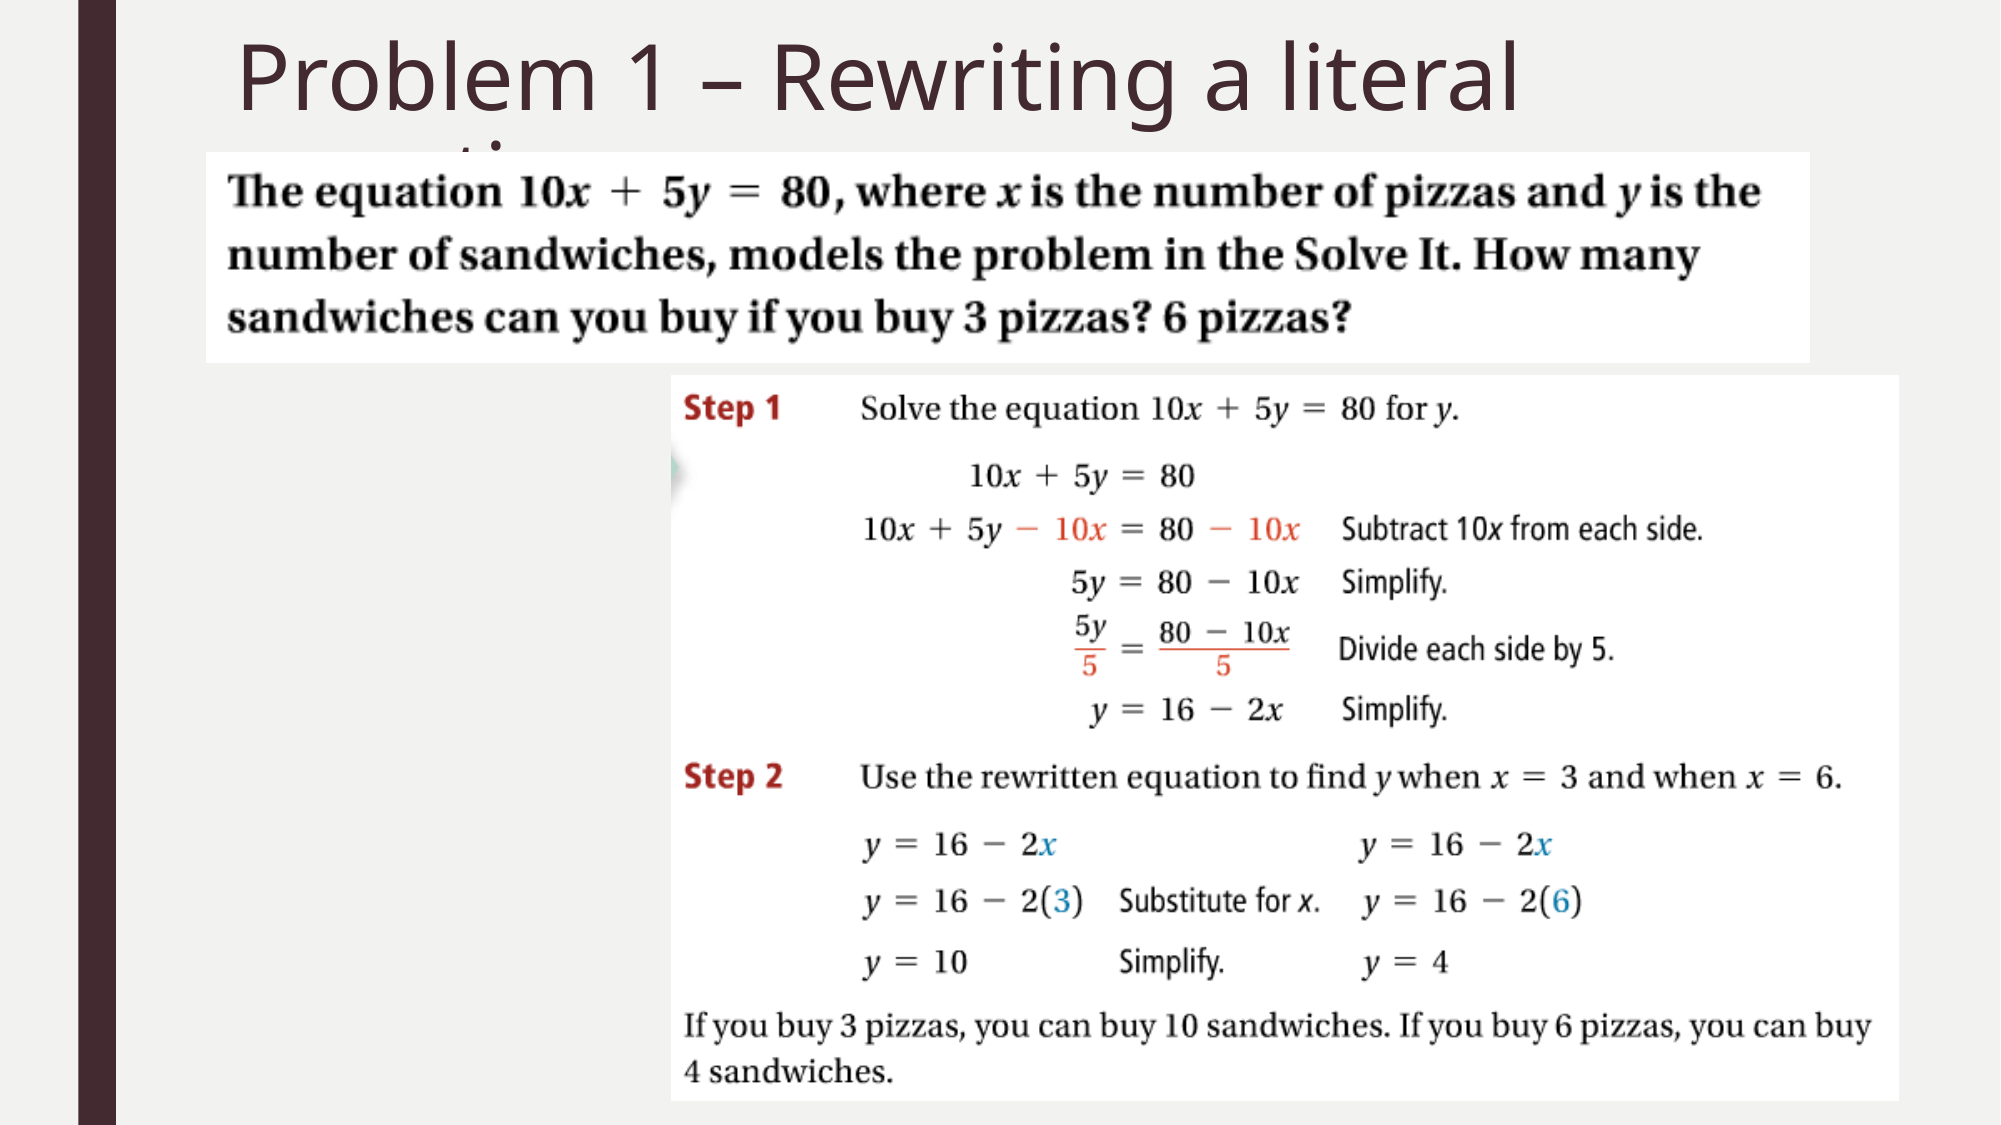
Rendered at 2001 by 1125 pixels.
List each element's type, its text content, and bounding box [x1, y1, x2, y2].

title Problem 1 – Rewriting a literal equation [220, 24, 1796, 152]
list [206, 152, 1810, 363]
picture [671, 375, 1899, 1101]
